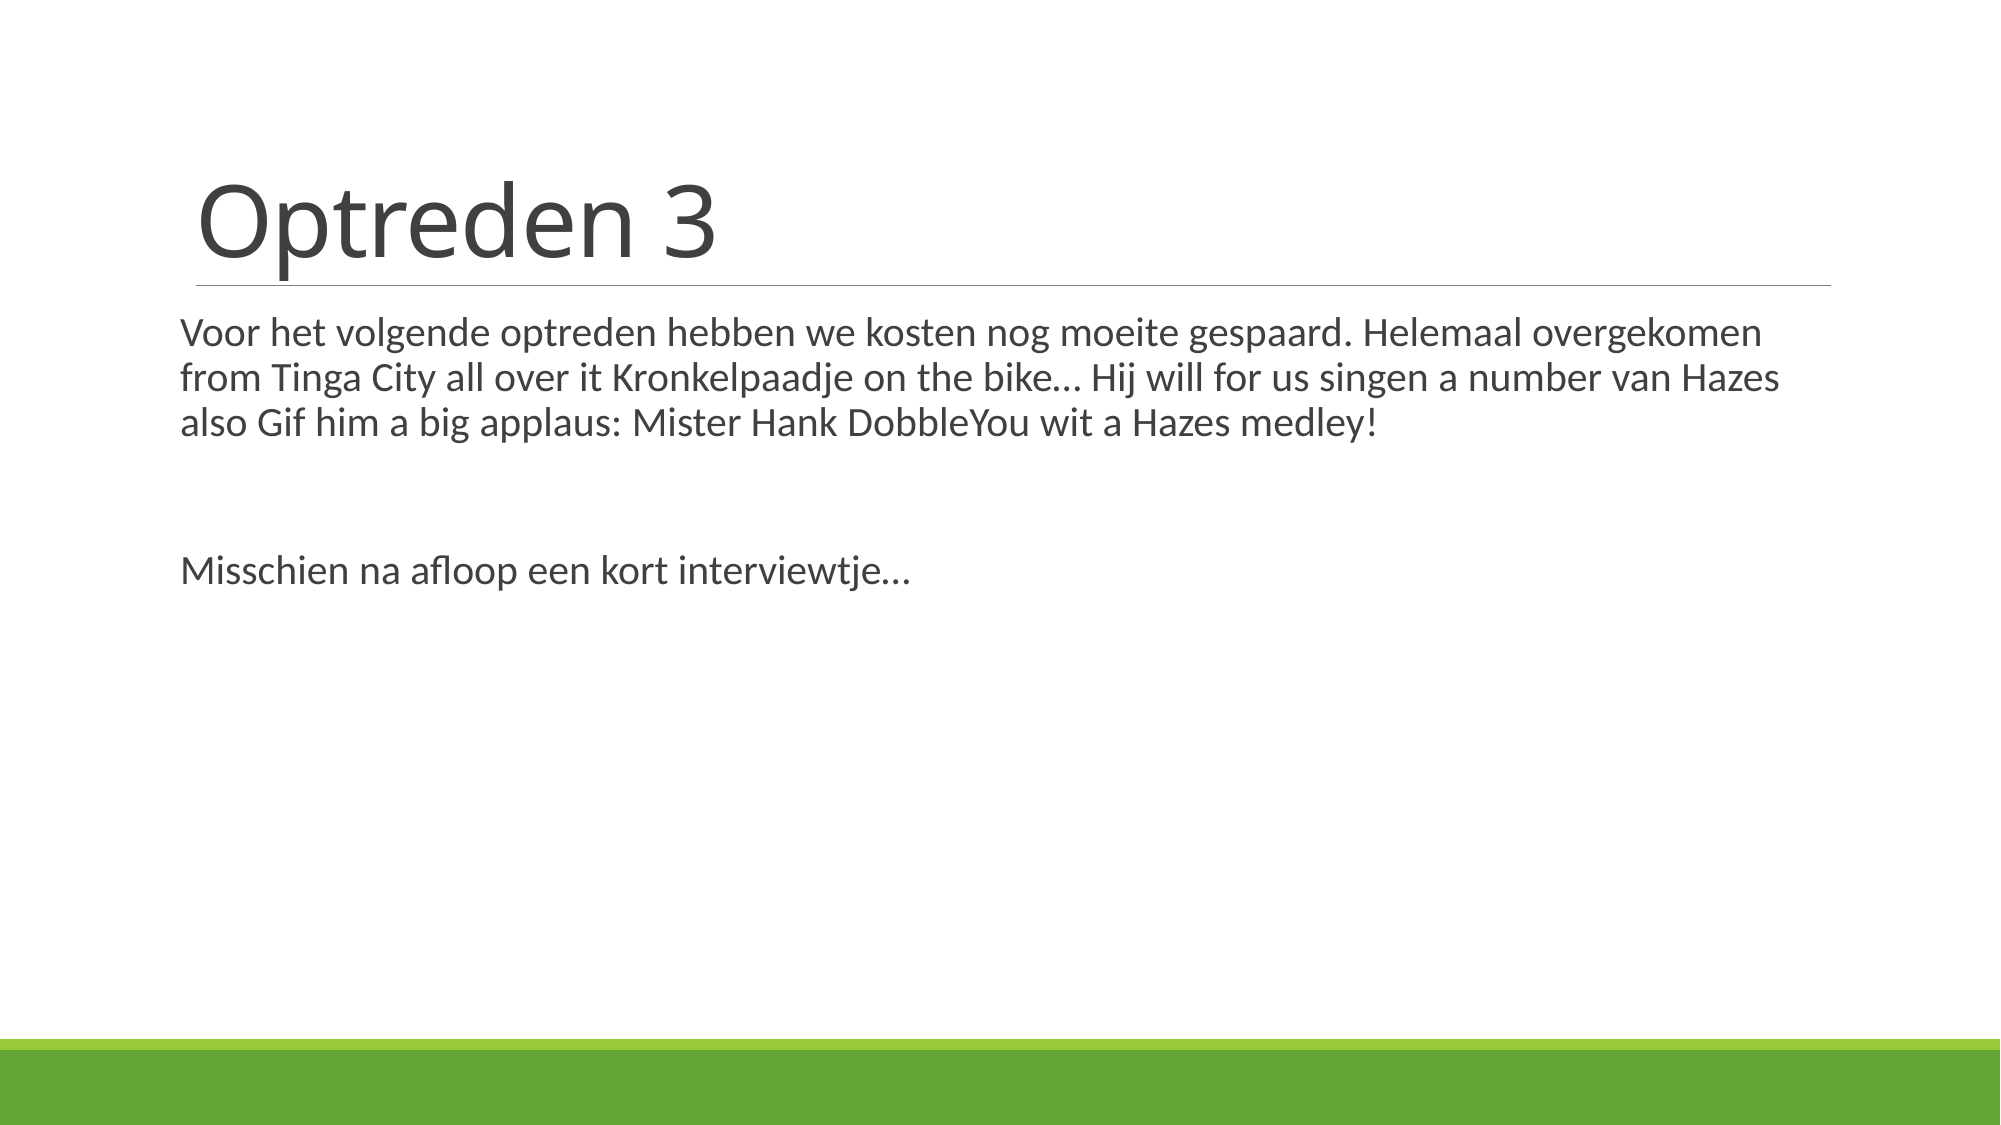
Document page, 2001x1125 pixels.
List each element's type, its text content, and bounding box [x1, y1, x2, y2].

list Voor het volgende optreden hebben we kosten nog moeite gespaard. Helemaal overgekomen from Tinga City all over it Kronkelpaadje on the bike… Hij will for us singen a number van Hazes also Gif him a big applaus: Mister Hank DobbleYou wit a Hazes medley! Misschien na afloop een kort interviewtje… [180, 302, 1830, 963]
title Optreden 3 [180, 47, 1830, 285]
